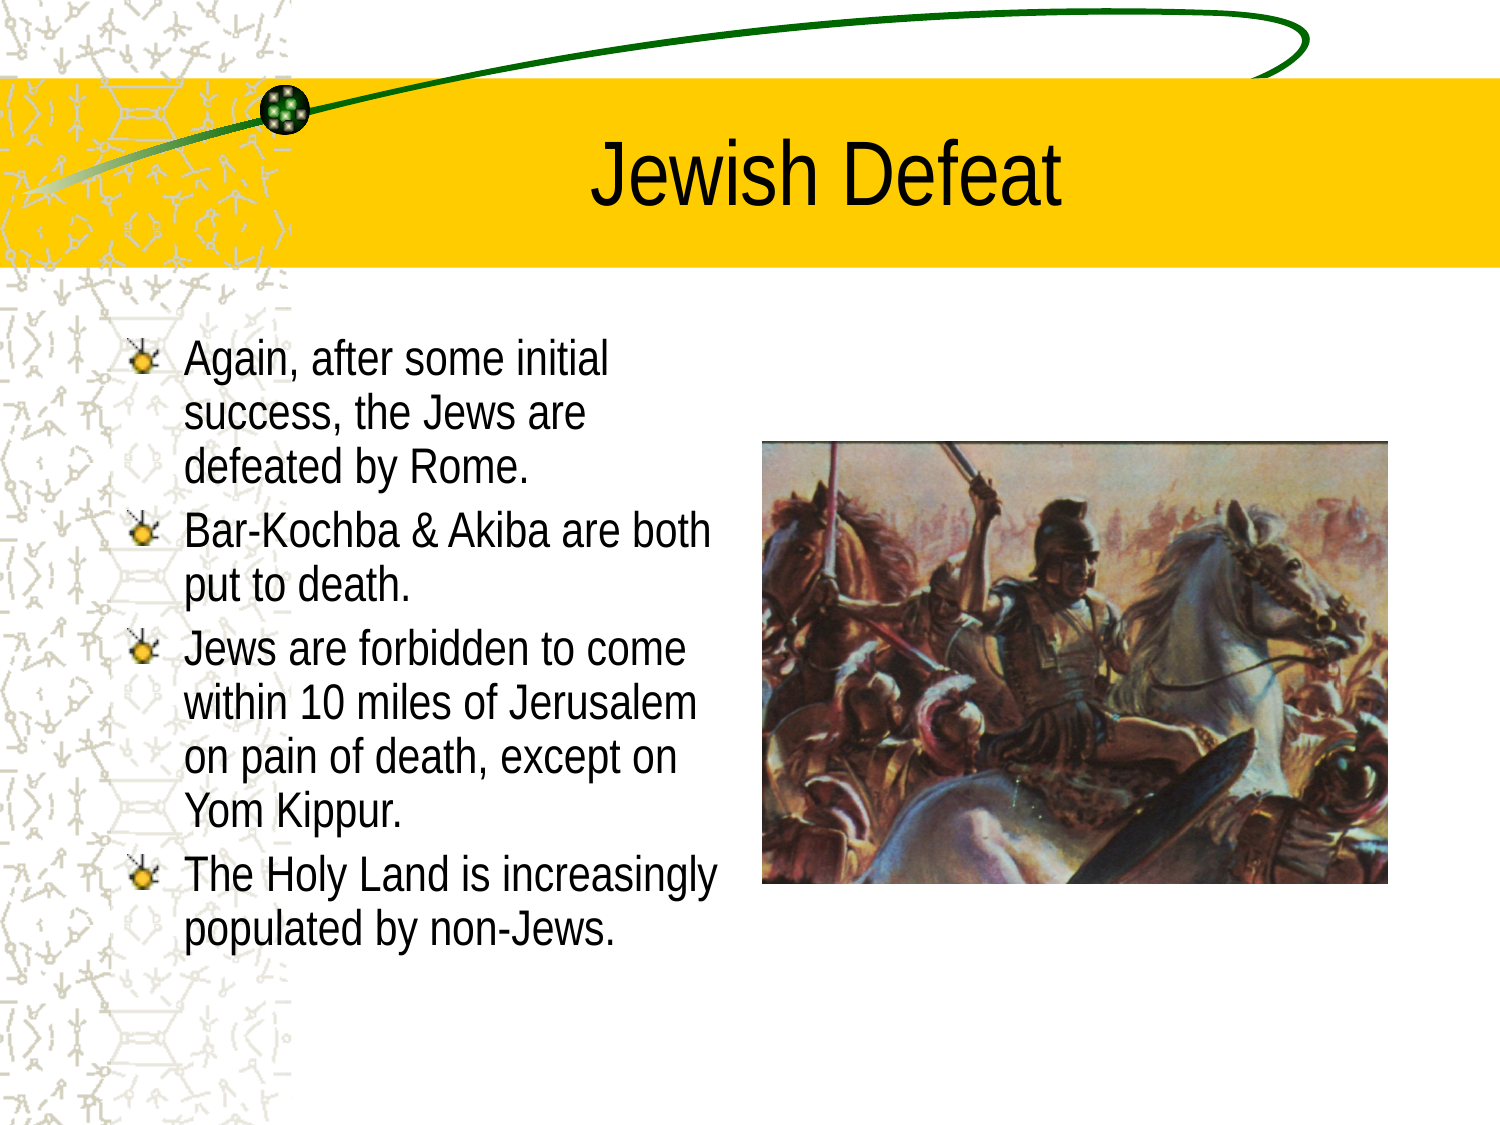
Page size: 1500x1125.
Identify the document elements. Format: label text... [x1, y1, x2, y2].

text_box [762, 441, 1388, 884]
picture [127, 510, 163, 546]
picture [0, 0, 292, 1125]
title Jewish Defeat [189, 75, 1465, 263]
list Again, after some initial success, the Jews are defeated by Rome. Bar-Kochba & Akiba are both put to death. Jews are forbidden to come within 10 miles of Jerusalem on pain of death, except on Yom Kippur. The Holy Land is increasingly populated by non-Jews. [112, 324, 738, 1000]
picture [127, 628, 163, 664]
picture [127, 854, 163, 890]
picture [127, 338, 163, 374]
